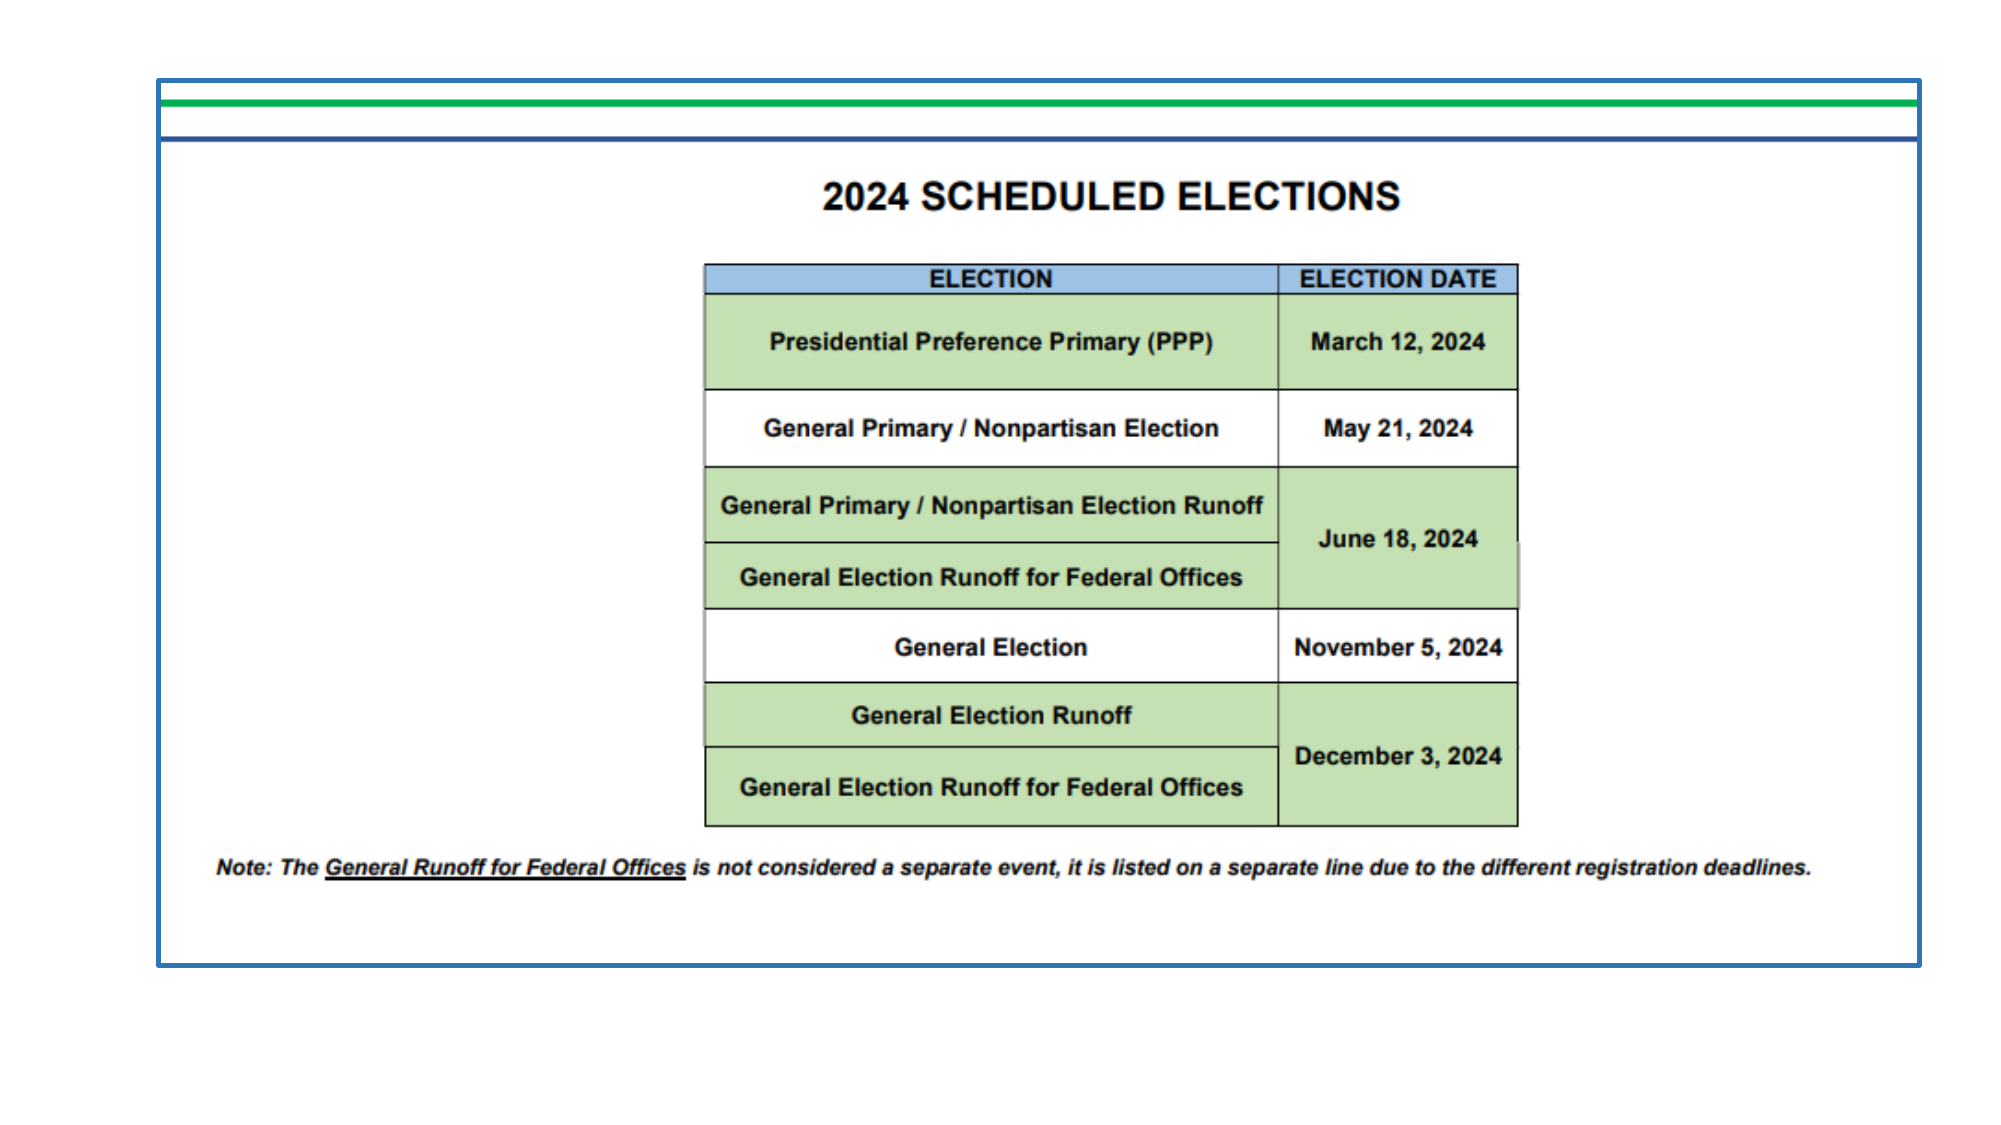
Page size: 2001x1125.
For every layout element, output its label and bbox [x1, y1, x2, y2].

picture [160, 82, 1918, 964]
